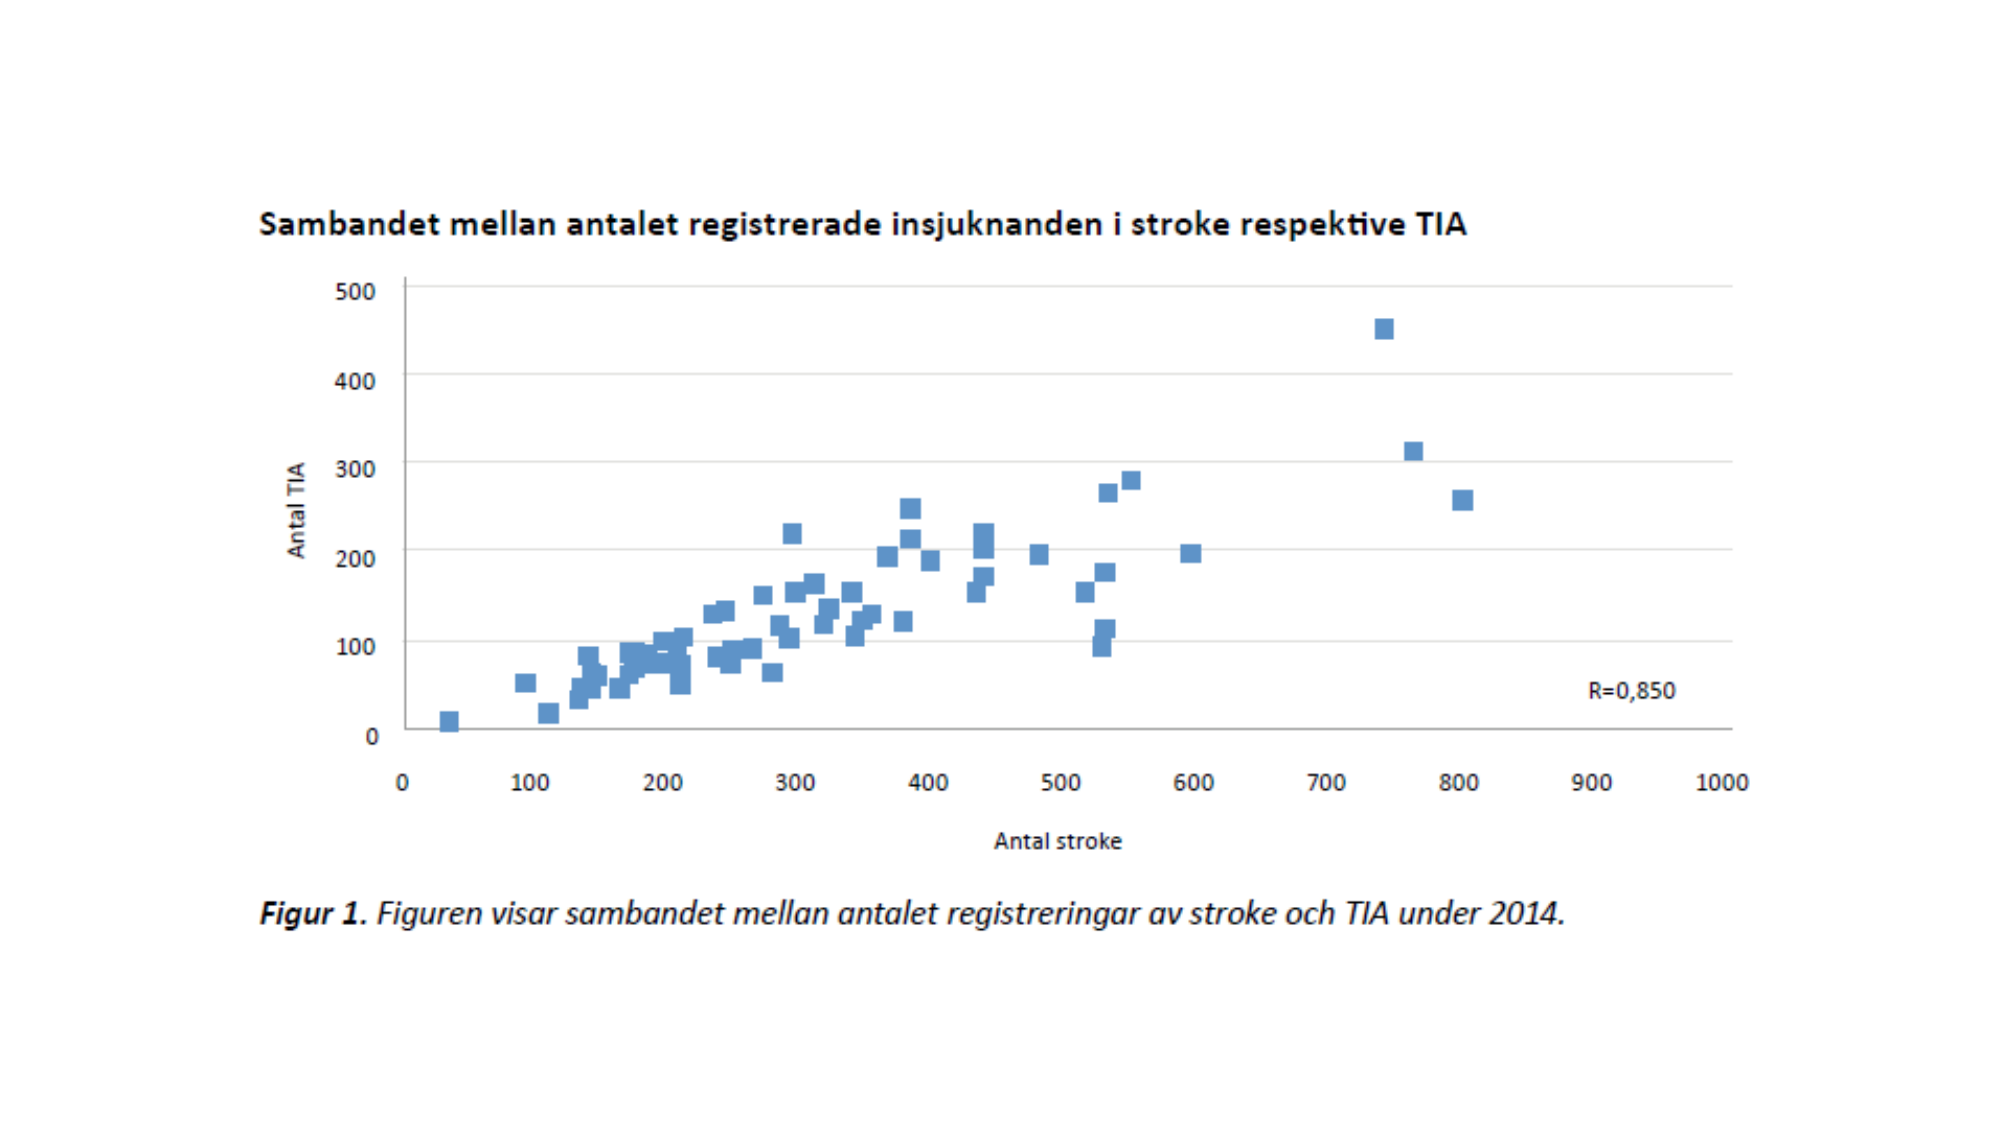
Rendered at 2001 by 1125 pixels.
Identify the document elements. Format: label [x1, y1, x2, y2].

picture [204, 175, 1796, 950]
